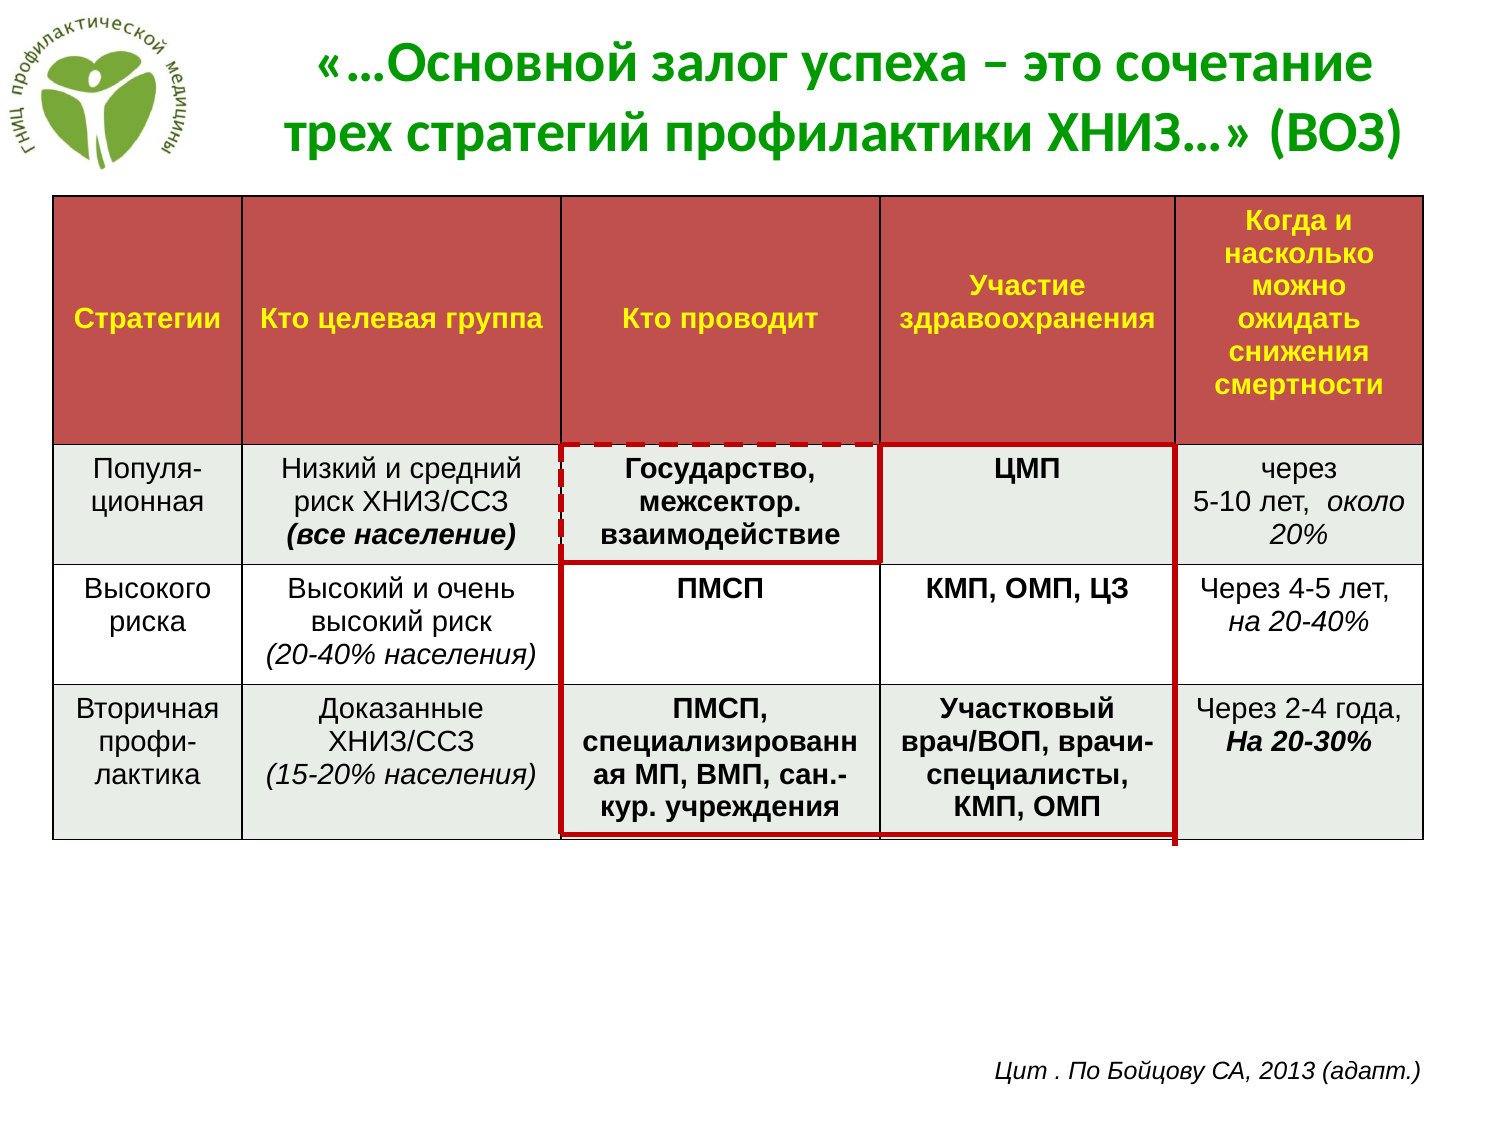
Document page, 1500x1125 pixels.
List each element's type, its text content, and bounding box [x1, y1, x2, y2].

table_cell через 5-10 лет, около 20% [1178, 445, 1422, 564]
table_cell Высокого риска [54, 565, 241, 684]
table_header Кто целевая группа [243, 197, 560, 444]
text_box «…Основной залог успеха – это сочетание трех стратегий профилактики ХНИЗ…» (ВОЗ) [218, 0, 1471, 176]
table_cell Популя-ционная [54, 445, 241, 564]
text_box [560, 443, 1176, 847]
table_cell Через 4-5 лет, на 20-40% [1179, 565, 1422, 684]
table_cell Через 2-4 года, На 20-30% [1179, 685, 1422, 839]
table_header Стратегии [54, 197, 241, 444]
text_box Цит . По Бойцову СА, 2013 (адапт.) [979, 1046, 1444, 1092]
table_header Участие здравоохранения [881, 197, 1174, 442]
picture [0, 0, 195, 187]
table_cell Вторичная профи- лактика [54, 685, 241, 839]
table_header Кто проводит [562, 197, 879, 442]
table_header Когда и насколько можно ожидать снижения смертности [1176, 197, 1422, 444]
table_cell Доказанные ХНИЗ/ССЗ (15-20% населения) [243, 685, 555, 839]
table_cell Высокий и очень высокий риск (20-40% населения) [243, 565, 555, 684]
table_cell Низкий и средний риск ХНИЗ/ССЗ (все население) [243, 445, 557, 564]
